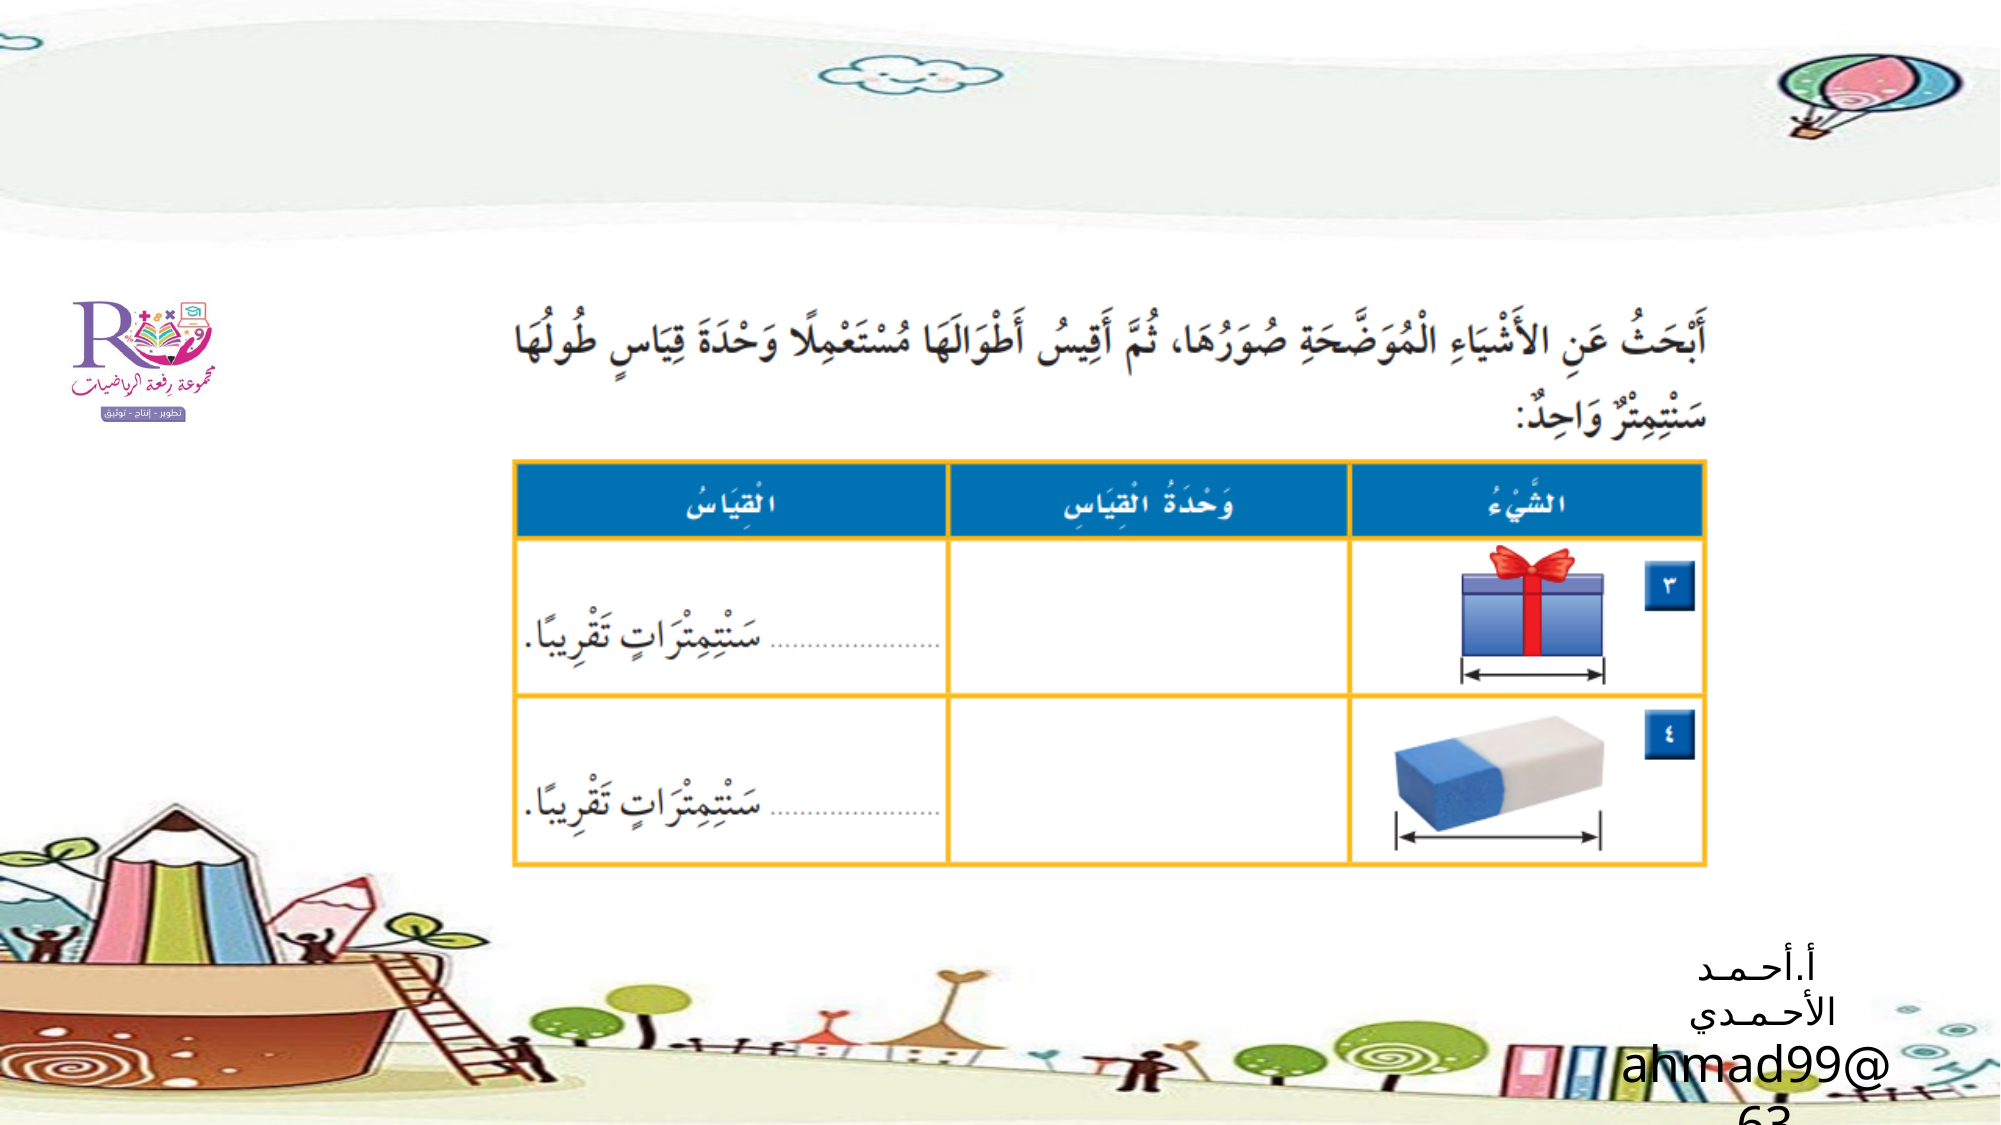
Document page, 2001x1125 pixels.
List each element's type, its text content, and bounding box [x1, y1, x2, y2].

text_box أ.أحـمـد الأحـمـدي @ahmad9963 [1604, 935, 1910, 1125]
picture [0, 0, 2001, 1125]
